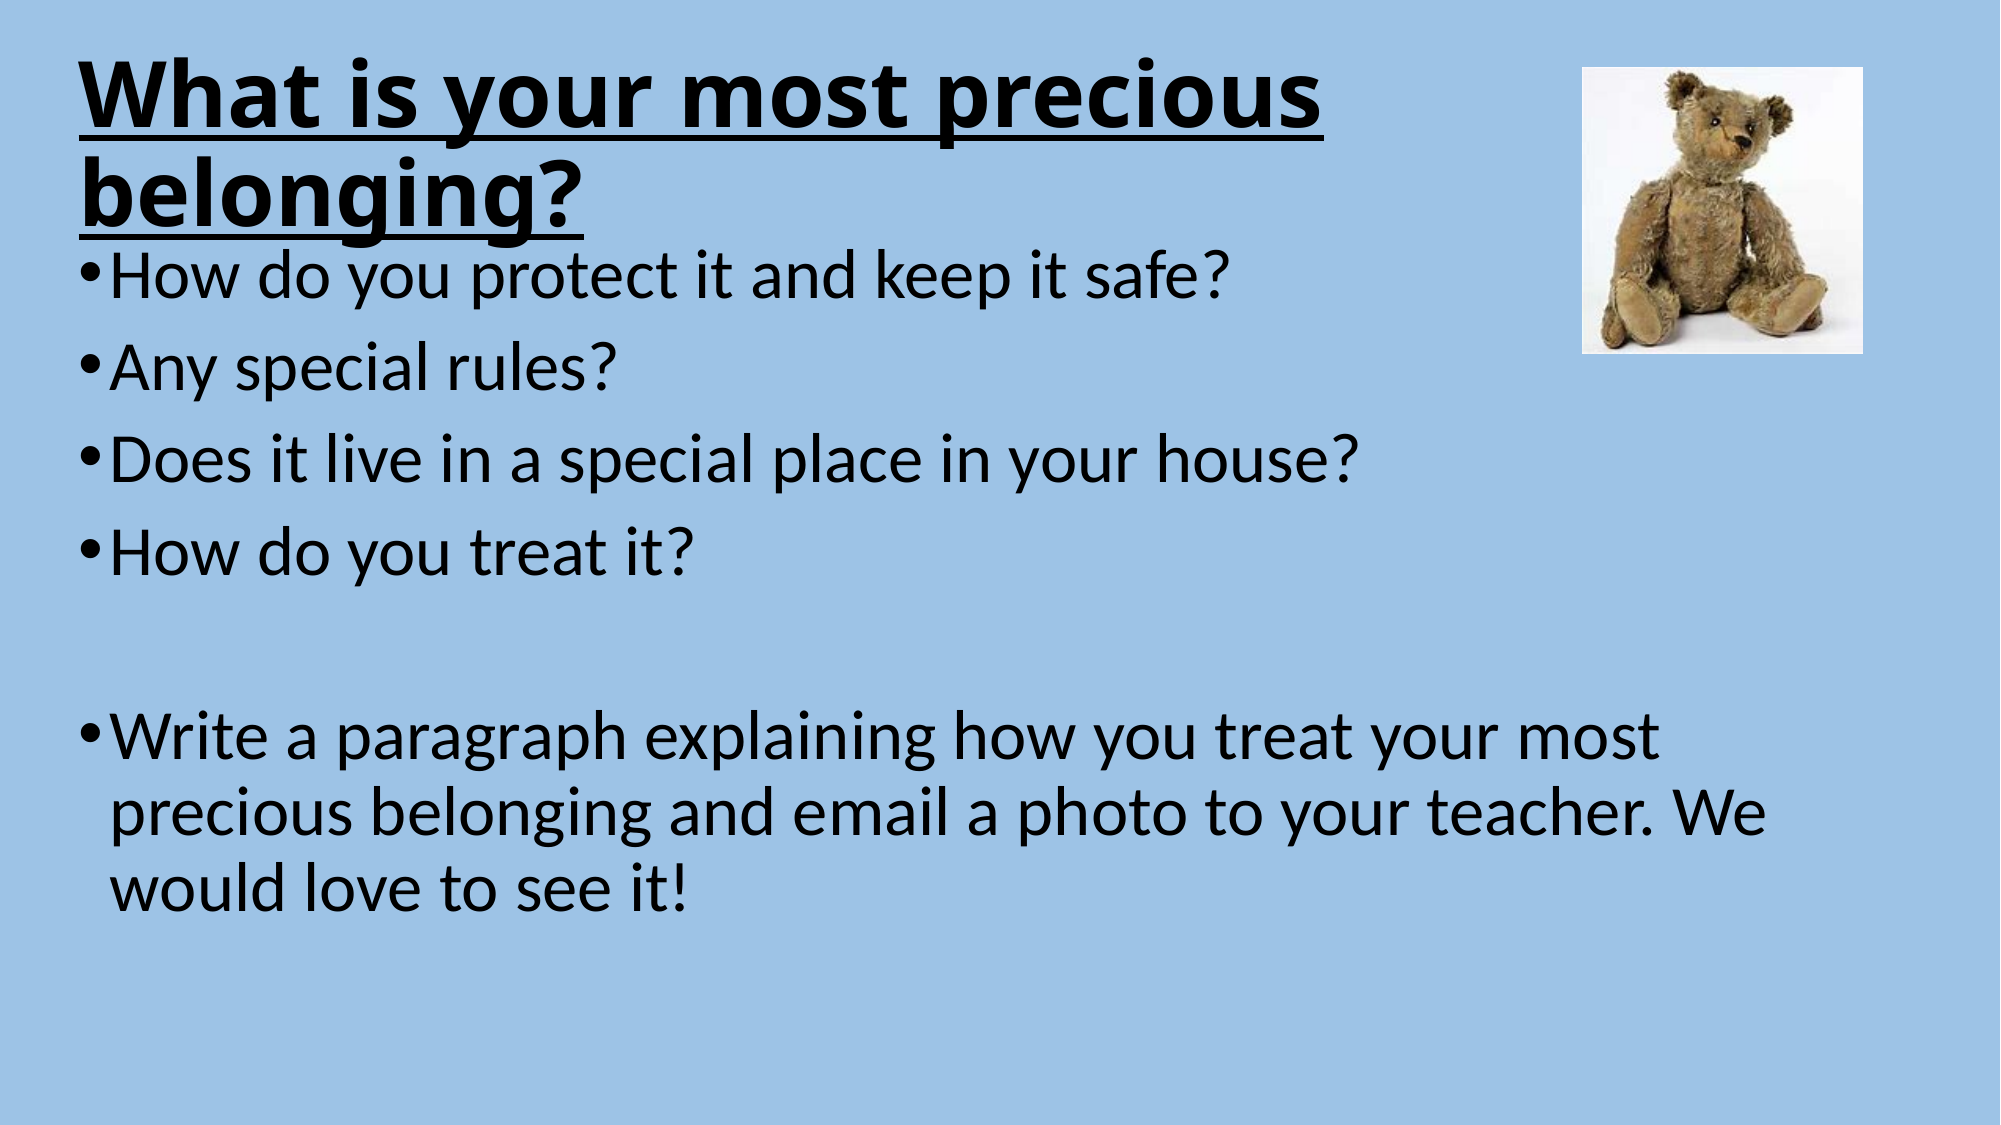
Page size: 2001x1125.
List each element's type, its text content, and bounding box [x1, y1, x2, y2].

picture [1582, 67, 1863, 354]
list How do you protect it and keep it safe? Any special rules? Does it live in a special place in your house? How do you treat it? Write a paragraph explaining how you treat your most precious belonging and email a photo to your teacher. We would love to see it! [63, 229, 1789, 944]
title What is your most precious belonging? [63, 38, 1789, 229]
